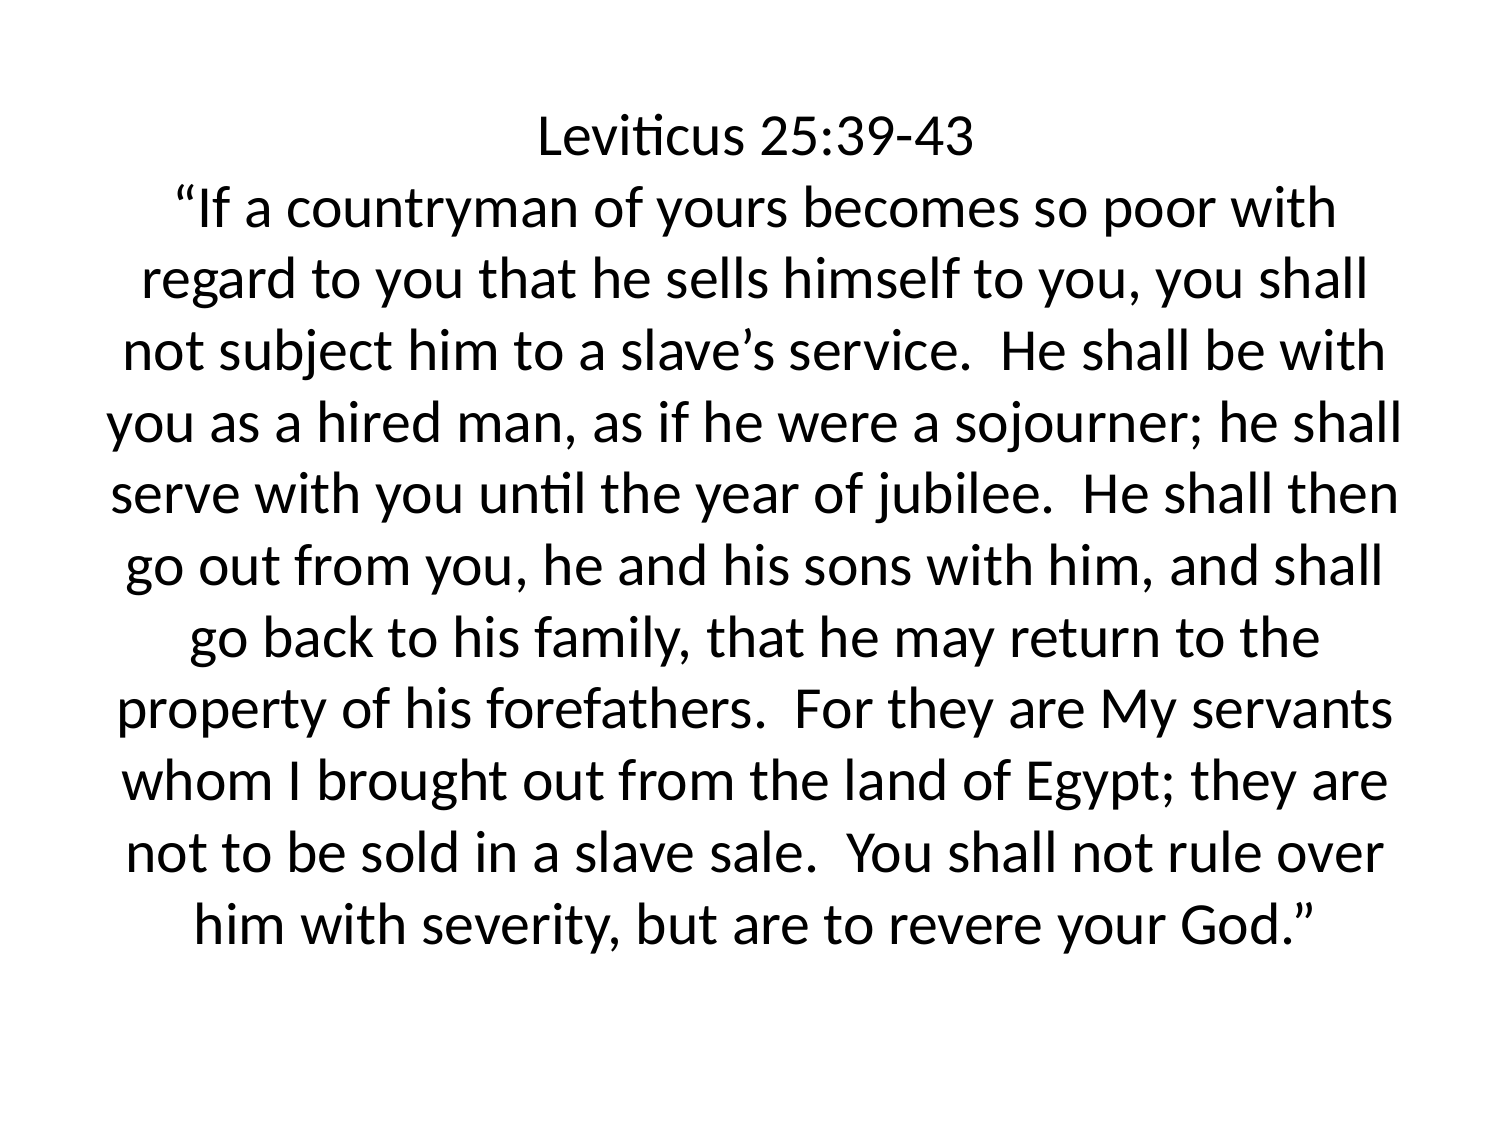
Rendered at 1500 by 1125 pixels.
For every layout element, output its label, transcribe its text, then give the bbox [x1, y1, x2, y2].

title Leviticus 25:39-43 “If a countryman of yours becomes so poor with regard to you that he sells himself to you, you shall not subject him to a slave’s service. He shall be with you as a hired man, as if he were a sojourner; he shall serve with you until the year of jubilee. He shall then go out from you, he and his sons with him, and shall go back to his family, that he may return to the property of his forefathers. For they are My servants whom I brought out from the land of Egypt; they are not to be sold in a slave sale. You shall not rule over him with severity, but are to revere your God.” [87, 62, 1425, 1050]
